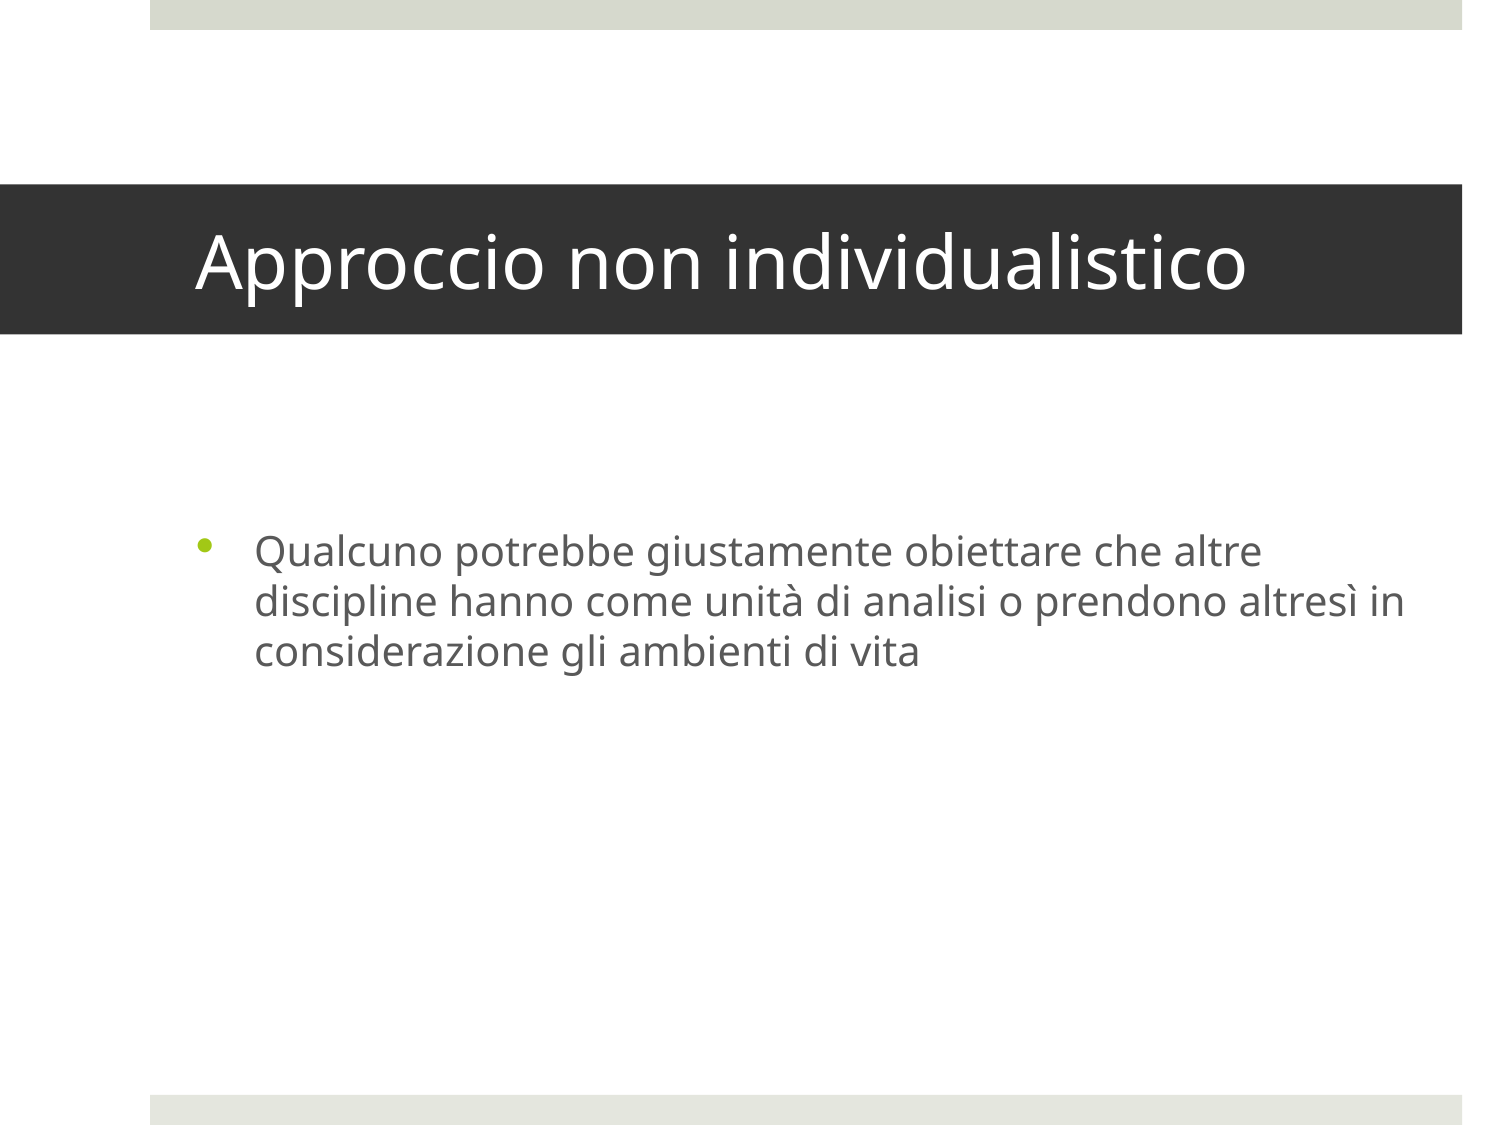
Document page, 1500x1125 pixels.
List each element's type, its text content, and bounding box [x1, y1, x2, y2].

list Qualcuno potrebbe giustamente obiettare che altre discipline hanno come unità di analisi o prendono altresì in considerazione gli ambienti di vita [182, 425, 1432, 1028]
title Approccio non individualistico [0, 184, 1463, 335]
